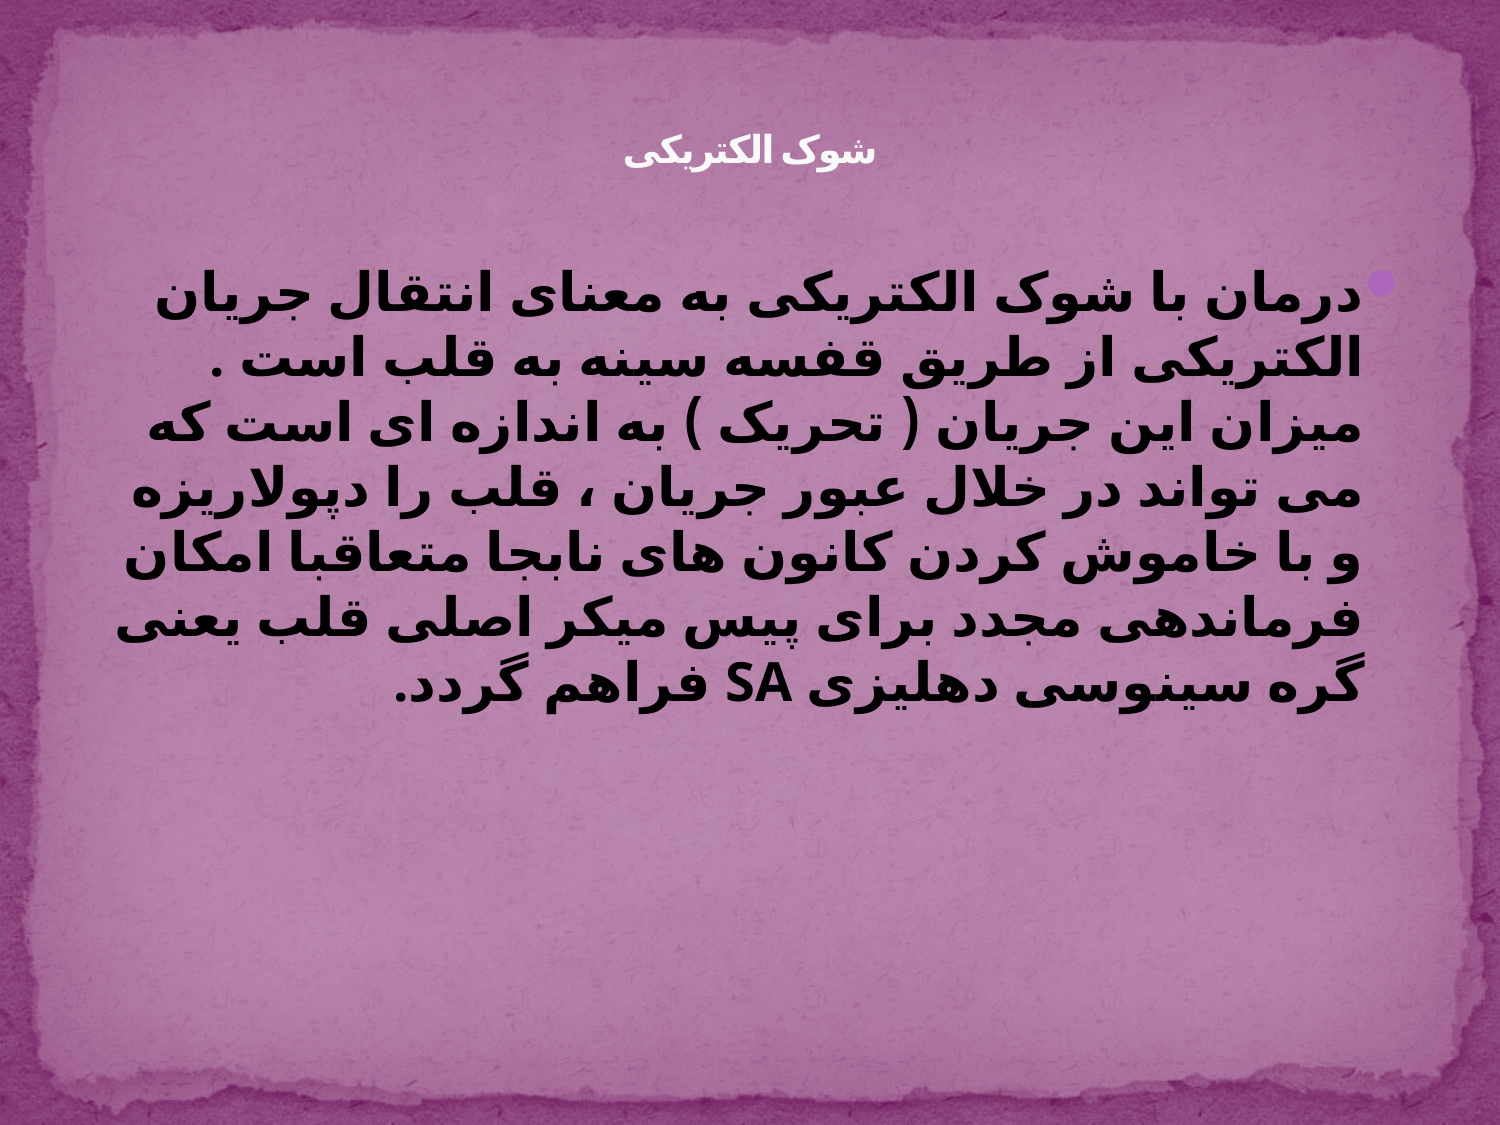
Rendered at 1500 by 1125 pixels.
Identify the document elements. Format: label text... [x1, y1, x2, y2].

title شوک الکتریکی [74, 24, 1425, 225]
list درمان با شوک الکتریکی به معنای انتقال جریان الکتریکی از طریق قفسه سینه به قلب است . میزان این جریان ( تحریک ) به اندازه ای است که می تواند در خلال عبور جریان ، قلب را دپولاریزه و با خاموش کردن کانون های نابجا متعاقبا امکان فرماندهی مجدد برای پیس میکر اصلی قلب یعنی گره سینوسی دهلیزی SA فراهم گردد. [75, 249, 1425, 1000]
